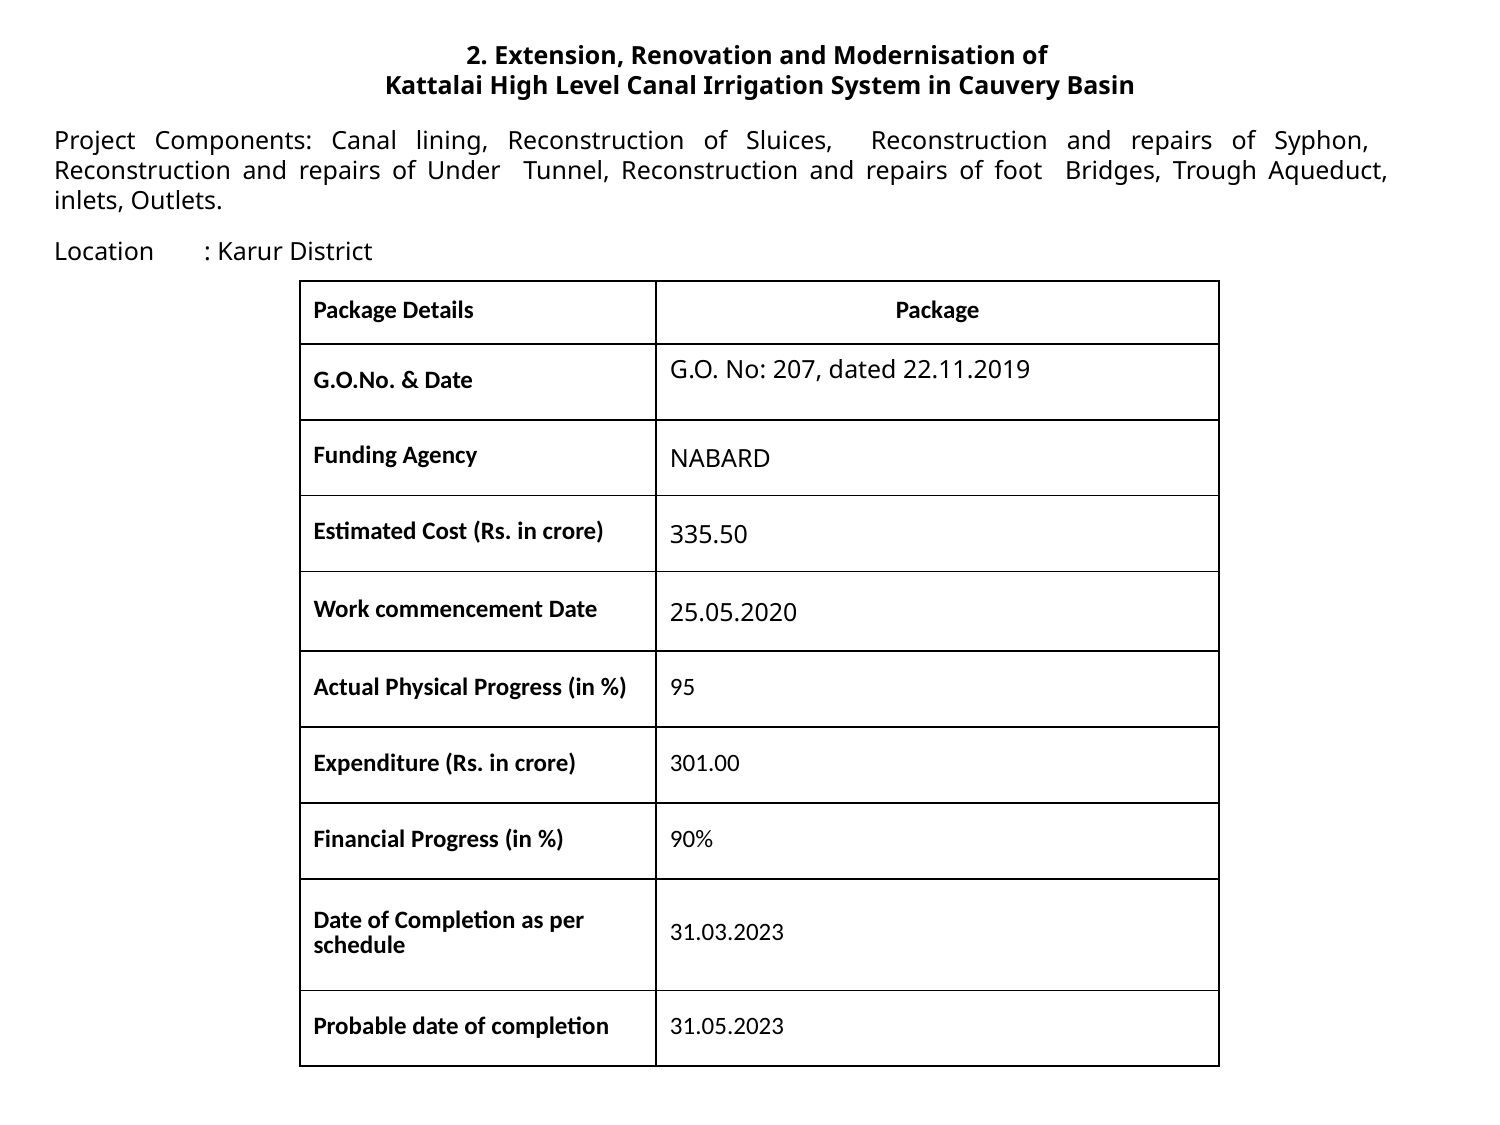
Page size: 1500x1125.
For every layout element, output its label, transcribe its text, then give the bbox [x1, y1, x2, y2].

table_cell G.O.No. & Date [301, 345, 655, 419]
table_header Package Details [301, 282, 655, 343]
table_cell 31.05.2023 [657, 991, 1218, 1065]
table_cell Expenditure (Rs. in crore) [301, 728, 655, 802]
table_cell Financial Progress (in %) [301, 804, 655, 878]
table_cell 335.50 [657, 496, 1218, 571]
table_cell Probable date of completion [301, 991, 655, 1065]
table_cell Funding Agency [301, 421, 655, 495]
table_cell G.O. No: 207, dated 22.11.2019 [657, 345, 1218, 419]
table_cell Work commencement Date [301, 572, 655, 650]
table_header Package [657, 282, 1218, 343]
table_cell 31.03.2023 [657, 880, 1218, 990]
table_cell Estimated Cost (Rs. in crore) [301, 496, 655, 571]
table_cell 301.00 [657, 728, 1218, 802]
table_cell NABARD [657, 421, 1218, 495]
table_cell 90% [657, 804, 1218, 878]
table_cell 95 [657, 652, 1218, 726]
text_box Project Components: Canal lining, Reconstruction of Sluices, Reconstruction and repairs of Syphon, Reconstruction and repairs of Under Tunnel, Reconstruction and repairs of foot Bridges, Trough Aqueduct, inlets, Outlets. Location : Karur District [37, 115, 1407, 275]
table_cell 25.05.2020 [657, 572, 1218, 650]
table_cell Date of Completion as per schedule [301, 880, 655, 990]
table_cell Actual Physical Progress (in %) [301, 652, 655, 726]
text_box 2. Extension, Renovation and Modernisation of Kattalai High Level Canal Irrigation System in Cauvery Basin [44, 32, 1477, 108]
